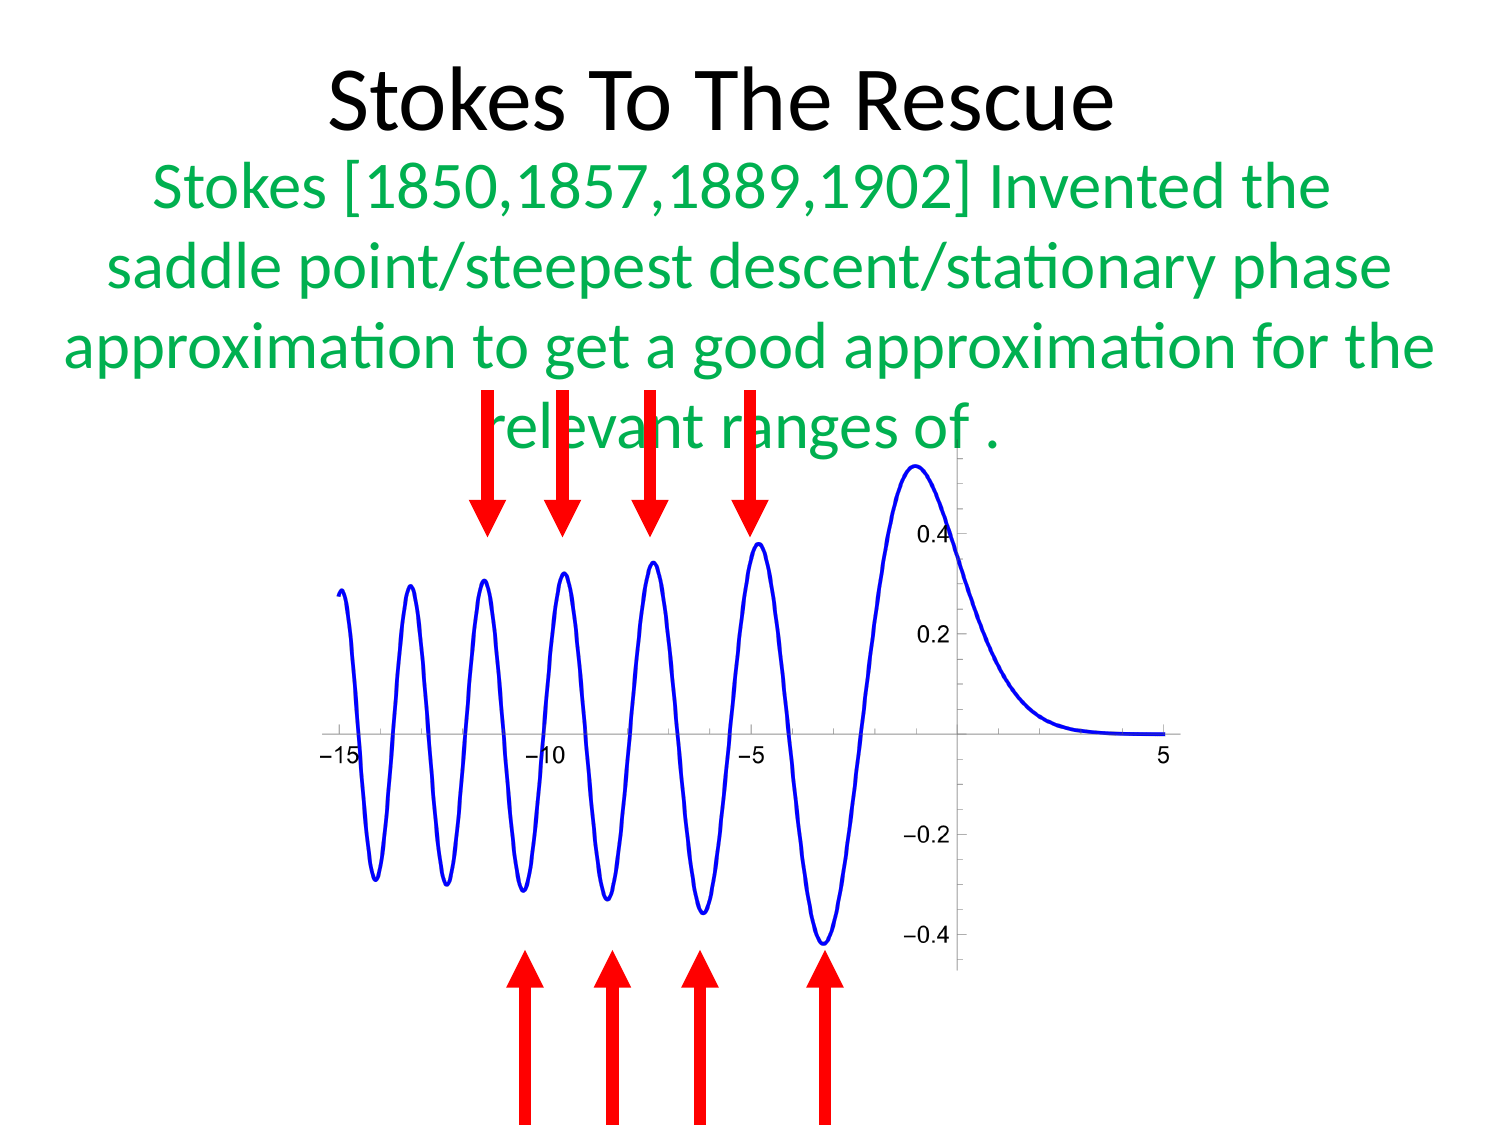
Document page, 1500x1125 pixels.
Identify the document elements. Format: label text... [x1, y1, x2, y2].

title Stokes To The Rescue [47, 0, 1398, 188]
picture [318, 438, 1182, 973]
